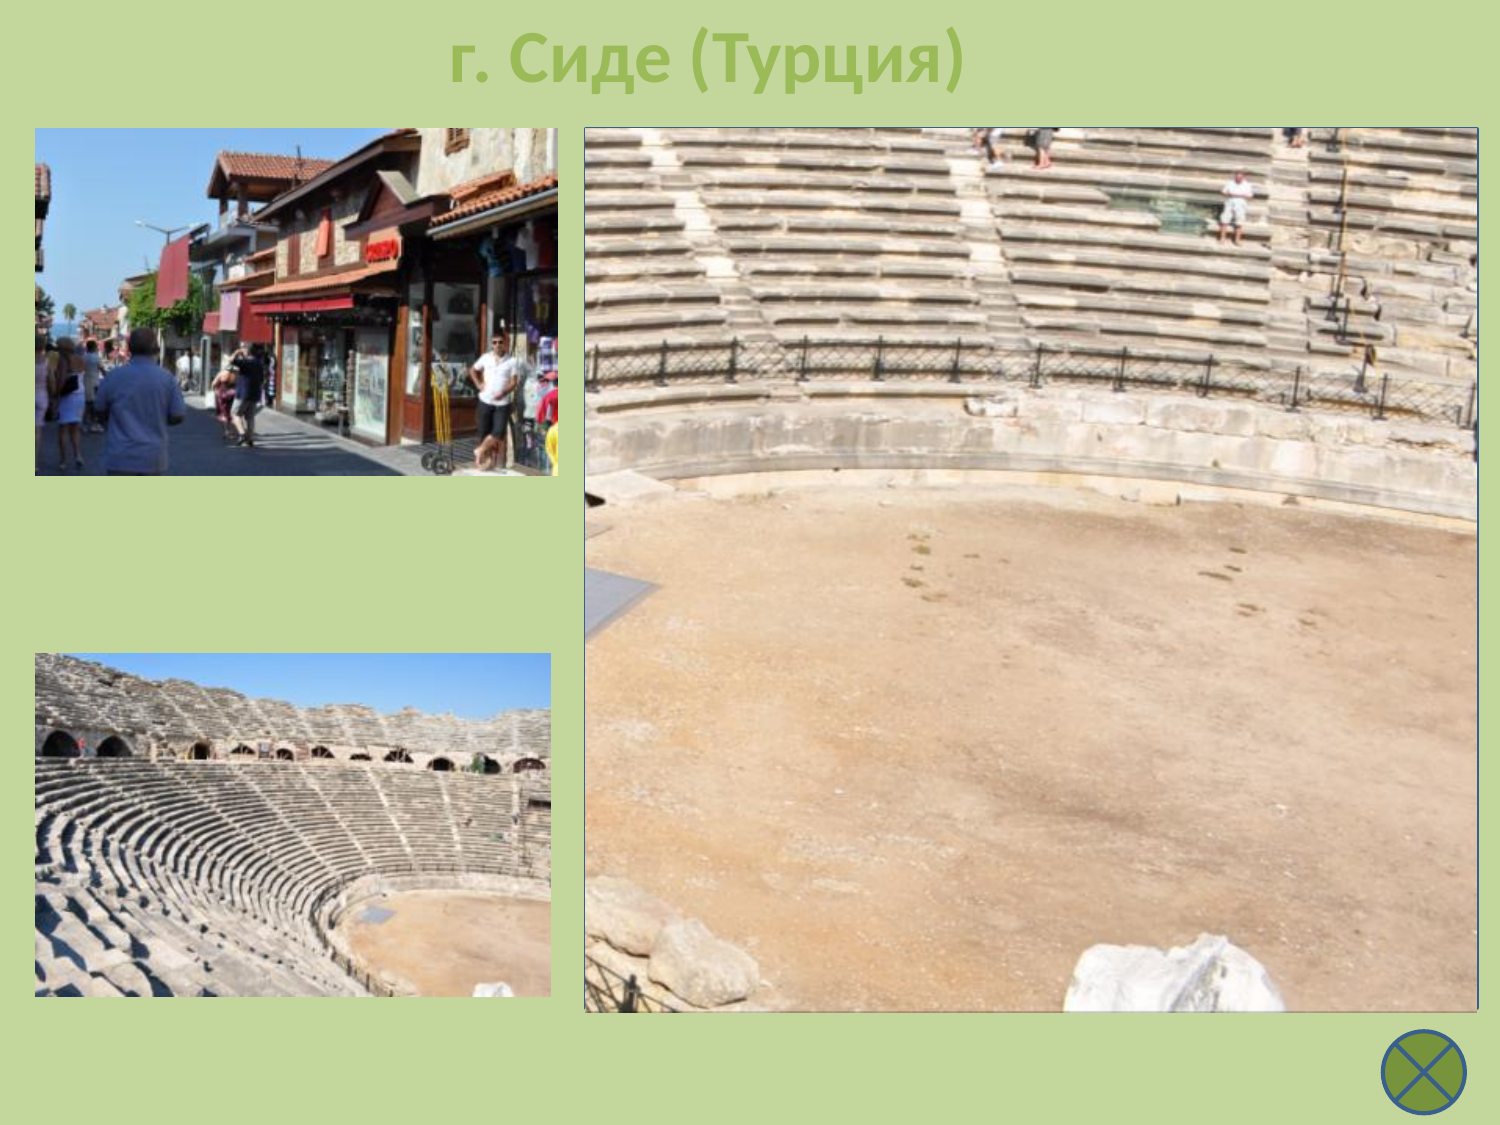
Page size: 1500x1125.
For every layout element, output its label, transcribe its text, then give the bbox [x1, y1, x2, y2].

picture [585, 128, 1477, 1020]
picture [34, 653, 551, 997]
text_box г. Сиде (Турция) [434, 0, 982, 105]
text_box [1380, 1029, 1467, 1116]
picture [34, 128, 558, 477]
